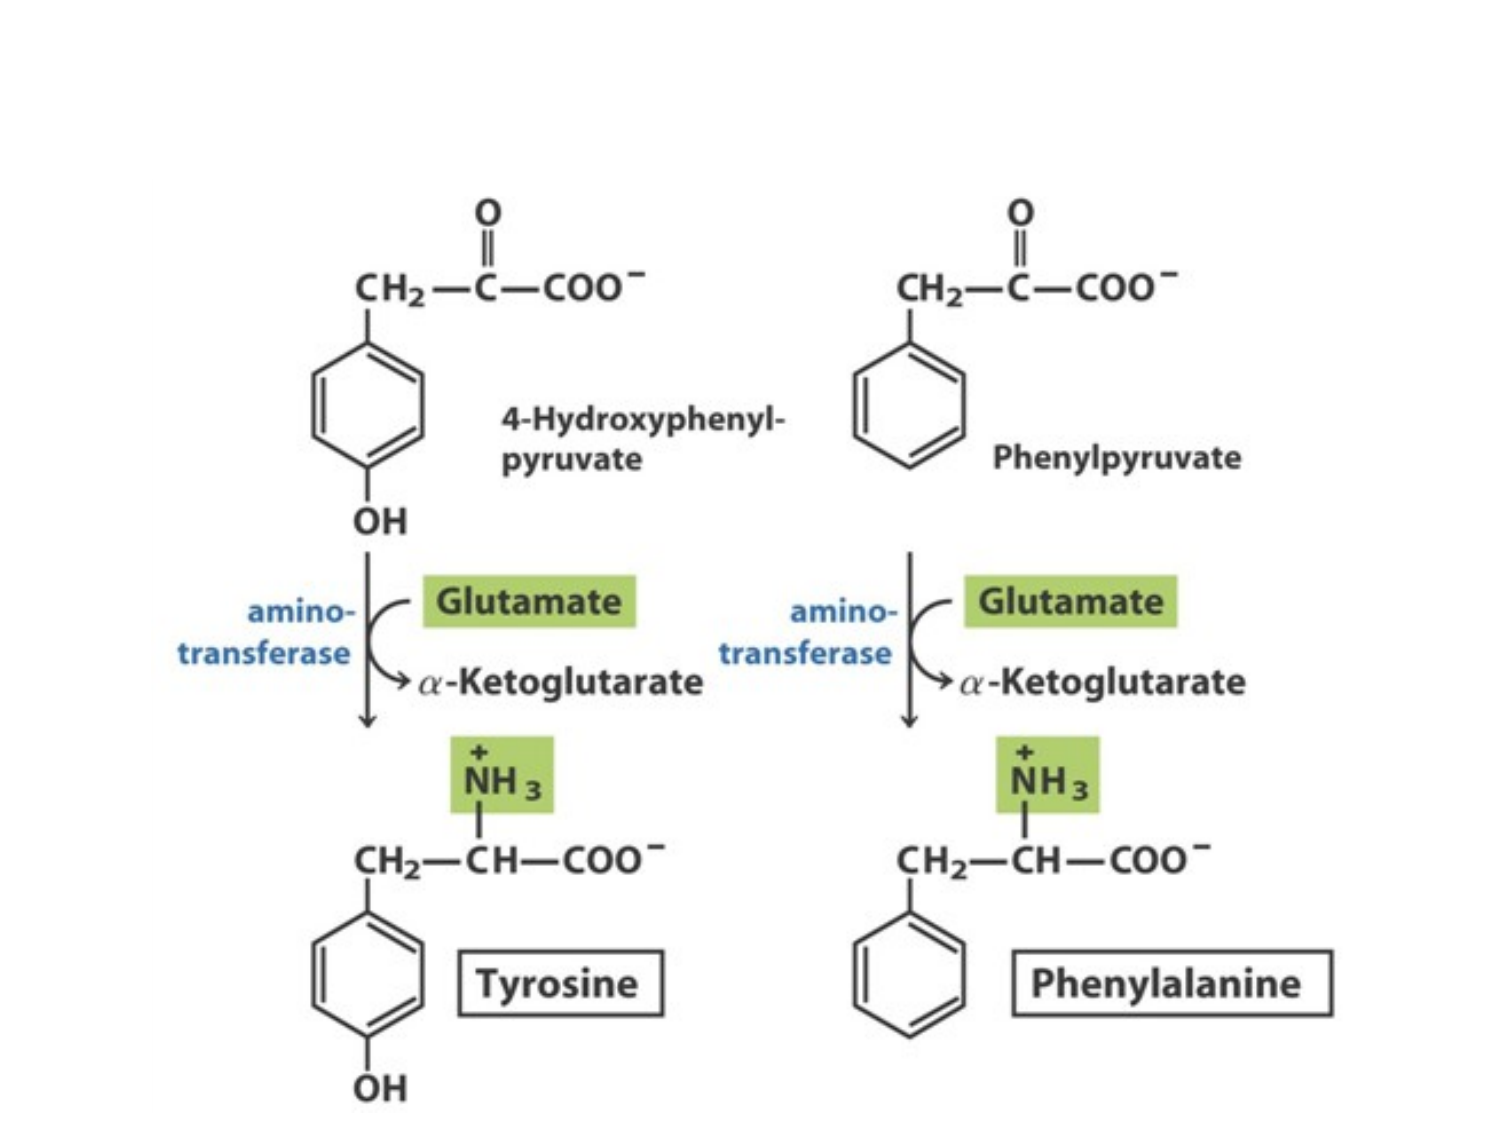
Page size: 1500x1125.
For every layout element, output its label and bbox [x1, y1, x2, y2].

list [151, 178, 1349, 1113]
